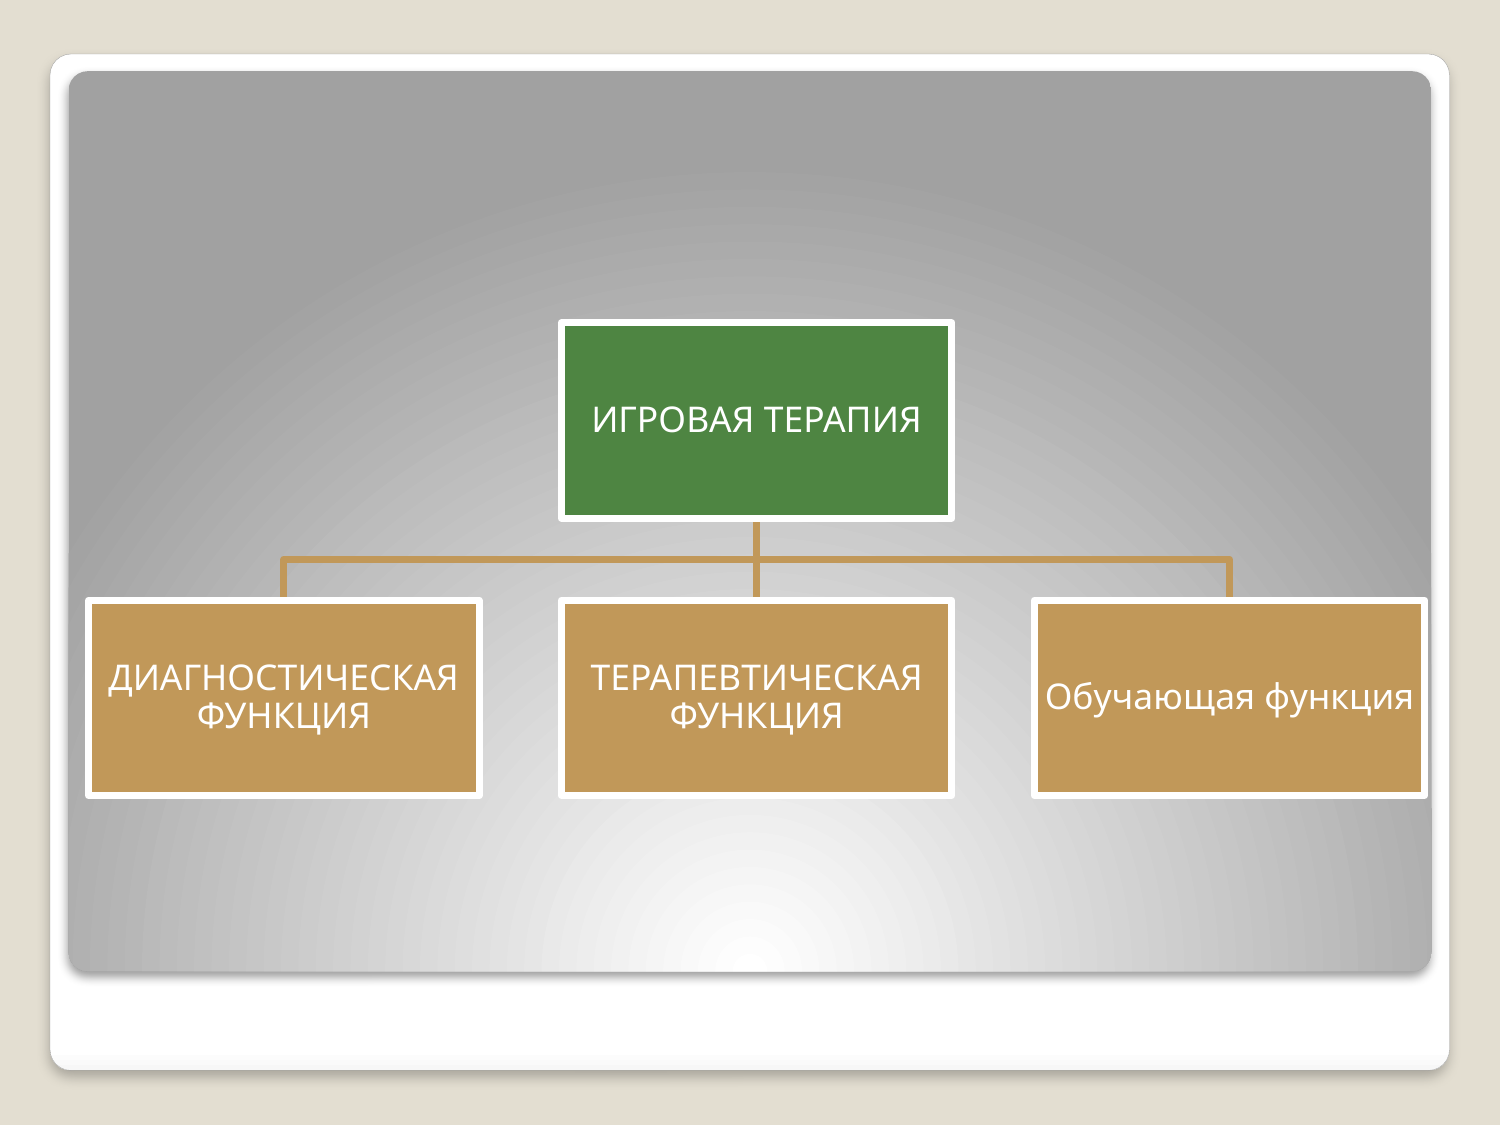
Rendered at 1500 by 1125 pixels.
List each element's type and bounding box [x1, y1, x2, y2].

list [88, 113, 1426, 1006]
